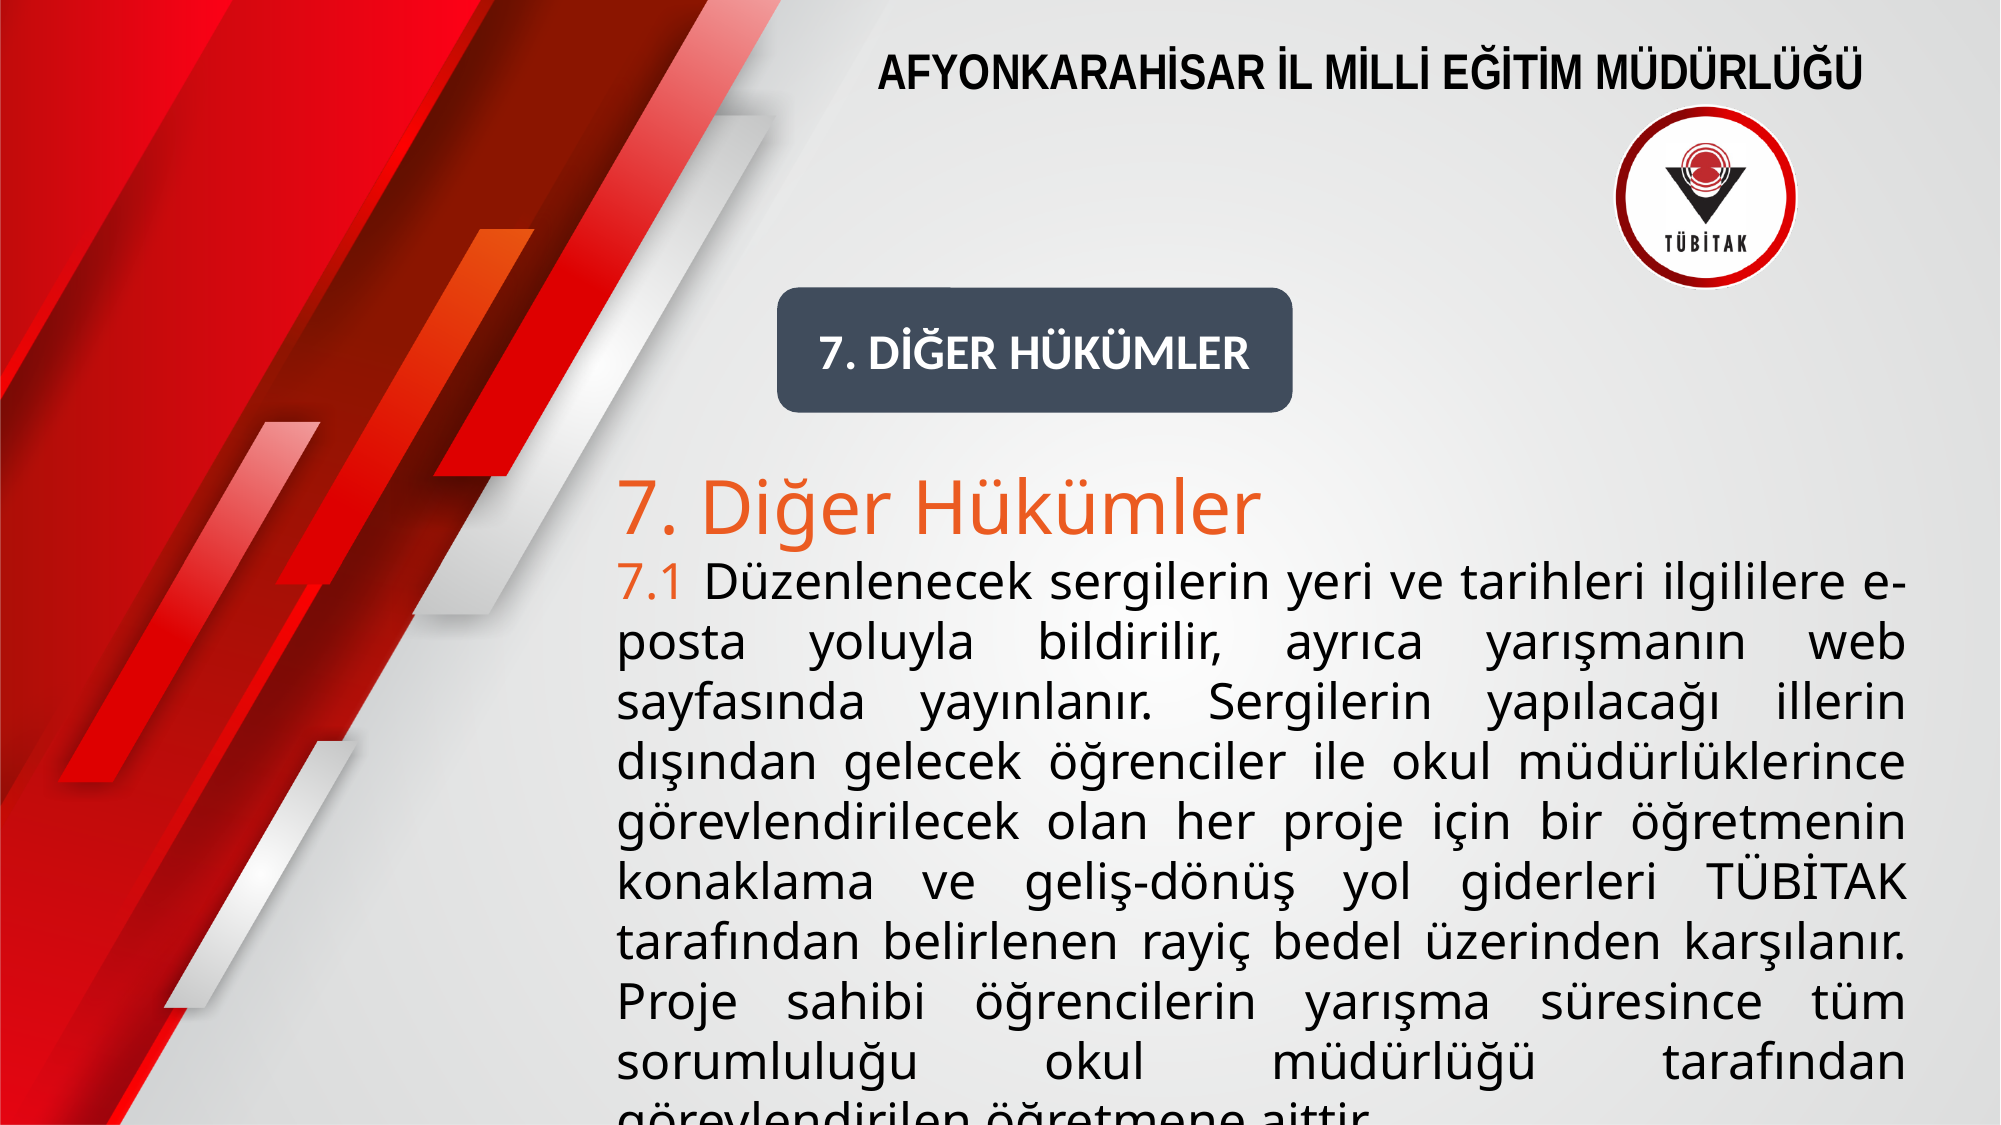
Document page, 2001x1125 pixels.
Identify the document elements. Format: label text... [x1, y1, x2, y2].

text_box 7. DİĞER HÜKÜMLER [776, 286, 1294, 414]
picture [0, 0, 2001, 1125]
subtitle AFYONKARAHİSAR İL MİLLİ EĞİTİM MÜDÜRLÜĞÜ [777, 38, 1965, 123]
text_box 7. Diğer Hükümler 7.1 Düzenlenecek sergilerin yeri ve tarihleri ilgililere e-posta yoluyla bildirilir, ayrıca yarışmanın web sayfasında yayınlanır. Sergilerin yapılacağı illerin dışından gelecek öğrenciler ile okul müdürlüklerince görevlendirilecek olan her proje için bir öğretmenin konaklama ve geliş-dönüş yol giderleri TÜBİTAK tarafından belirlenen rayiç bedel üzerinden karşılanır. Proje sahibi öğrencilerin yarışma süresince tüm sorumluluğu okul müdürlüğü tarafından görevlendirilen öğretmene aittir. [602, 452, 1923, 1125]
